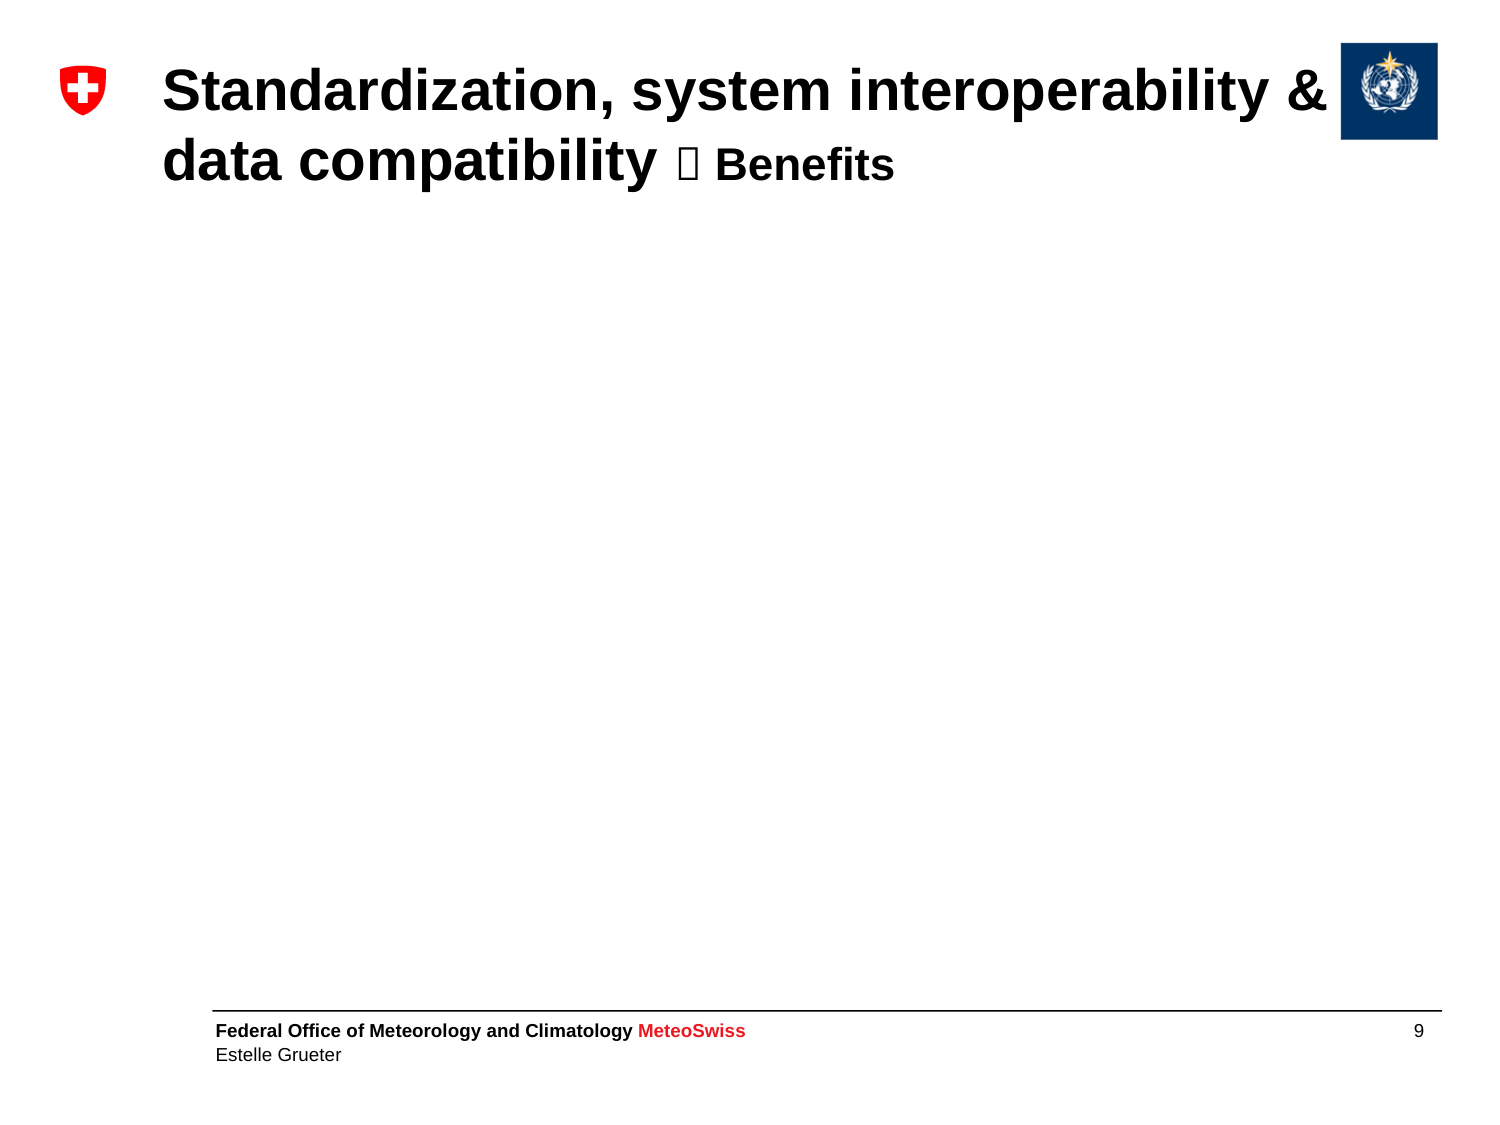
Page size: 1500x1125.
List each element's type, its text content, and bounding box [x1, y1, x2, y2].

picture [1340, 42, 1438, 141]
title Standardization, system interoperability & data compatibility  Benefits [147, 45, 1425, 233]
